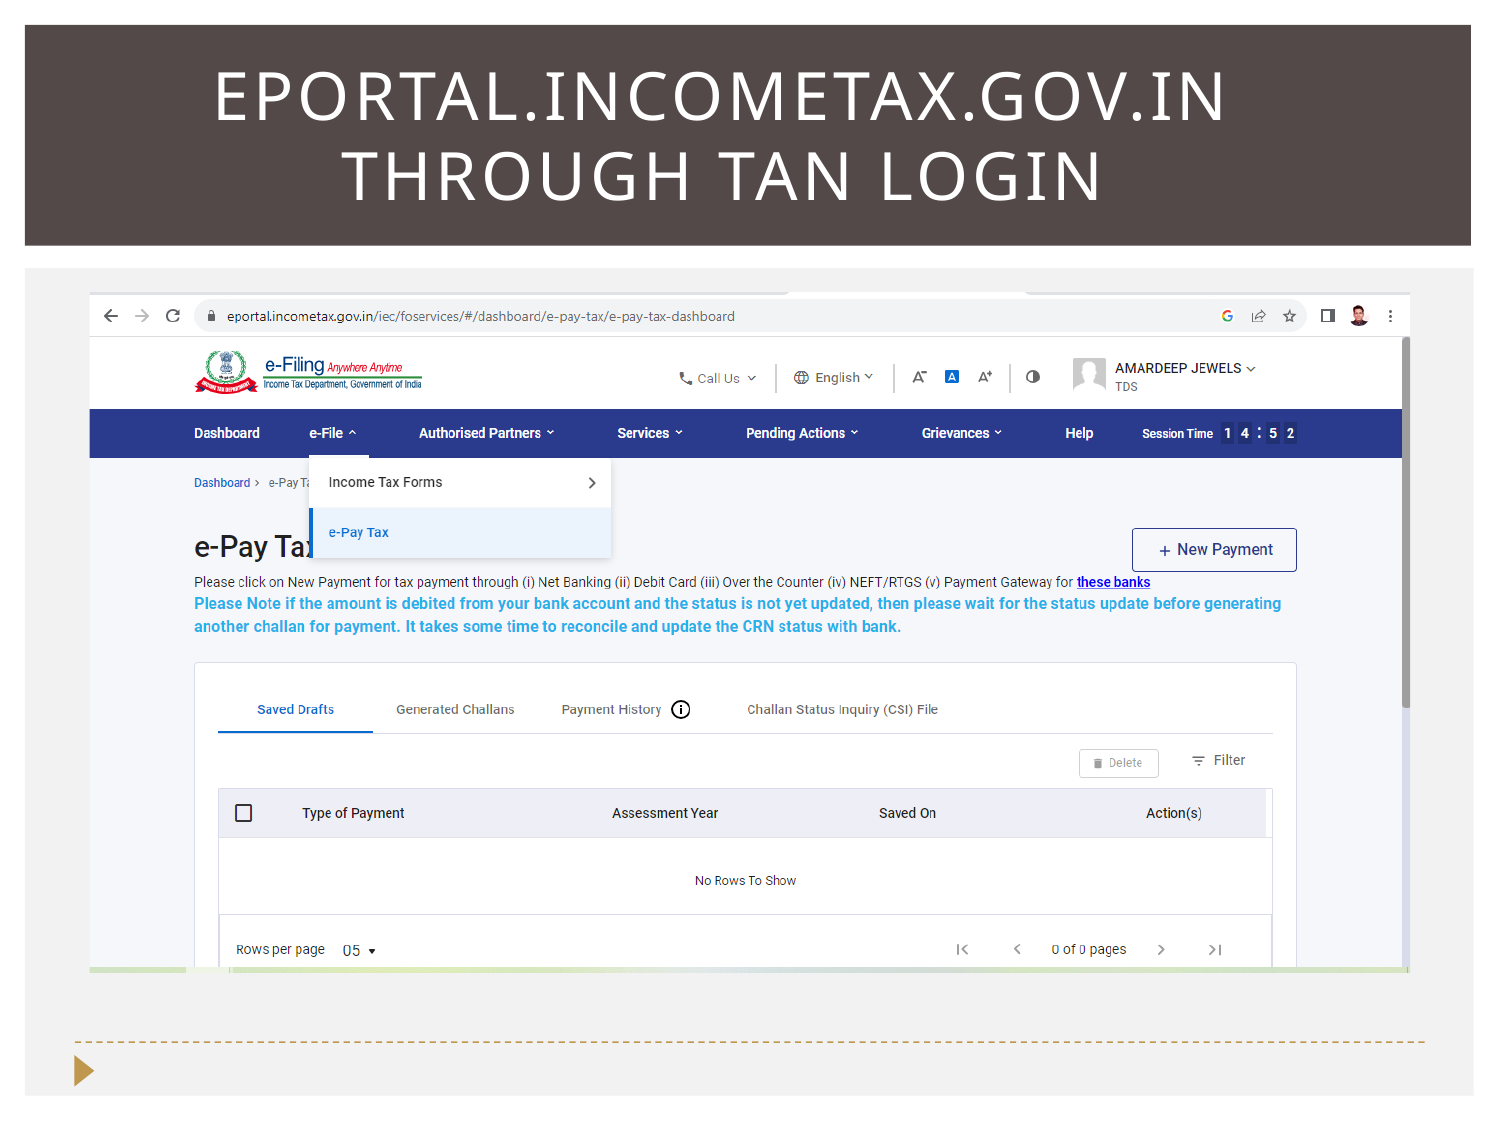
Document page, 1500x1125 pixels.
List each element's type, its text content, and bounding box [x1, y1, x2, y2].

title eportal.incometax.gov.in through tan login [35, 46, 1411, 220]
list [89, 292, 1411, 973]
